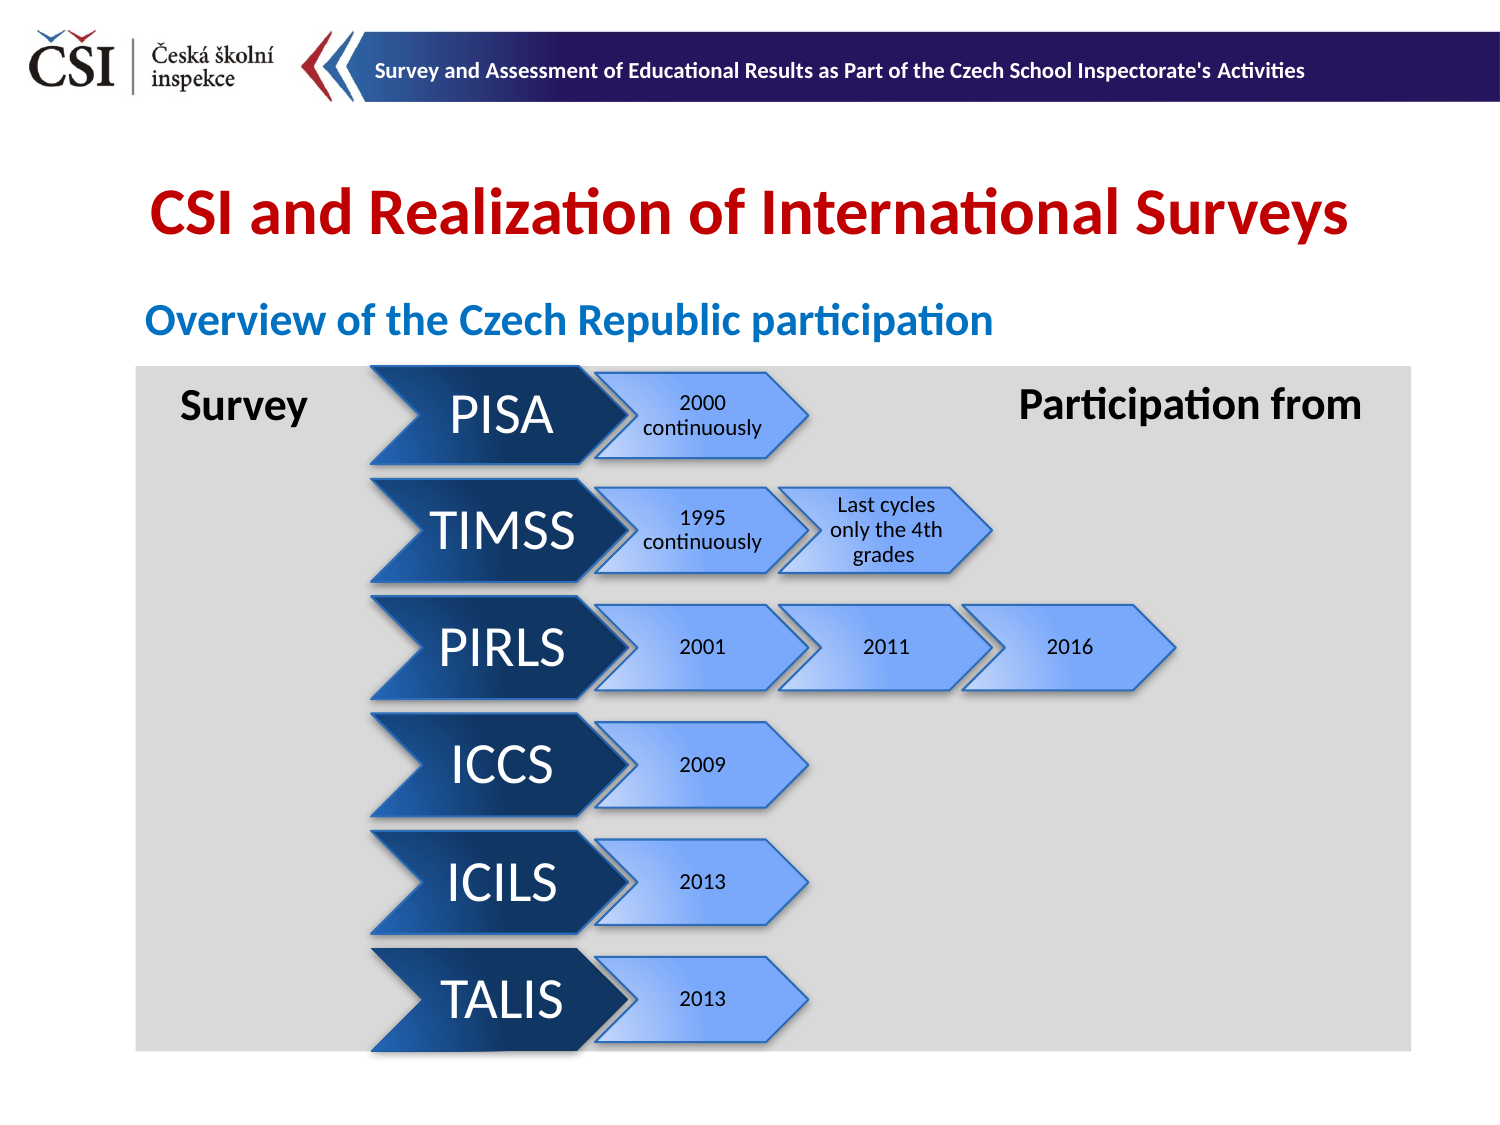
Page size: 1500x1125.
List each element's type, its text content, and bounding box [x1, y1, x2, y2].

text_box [135, 365, 1412, 1052]
text_box Overview of the Czech Republic participation [130, 282, 1010, 353]
list CSI and Realization of International Surveys [76, 160, 1424, 261]
picture [29, 30, 1500, 102]
